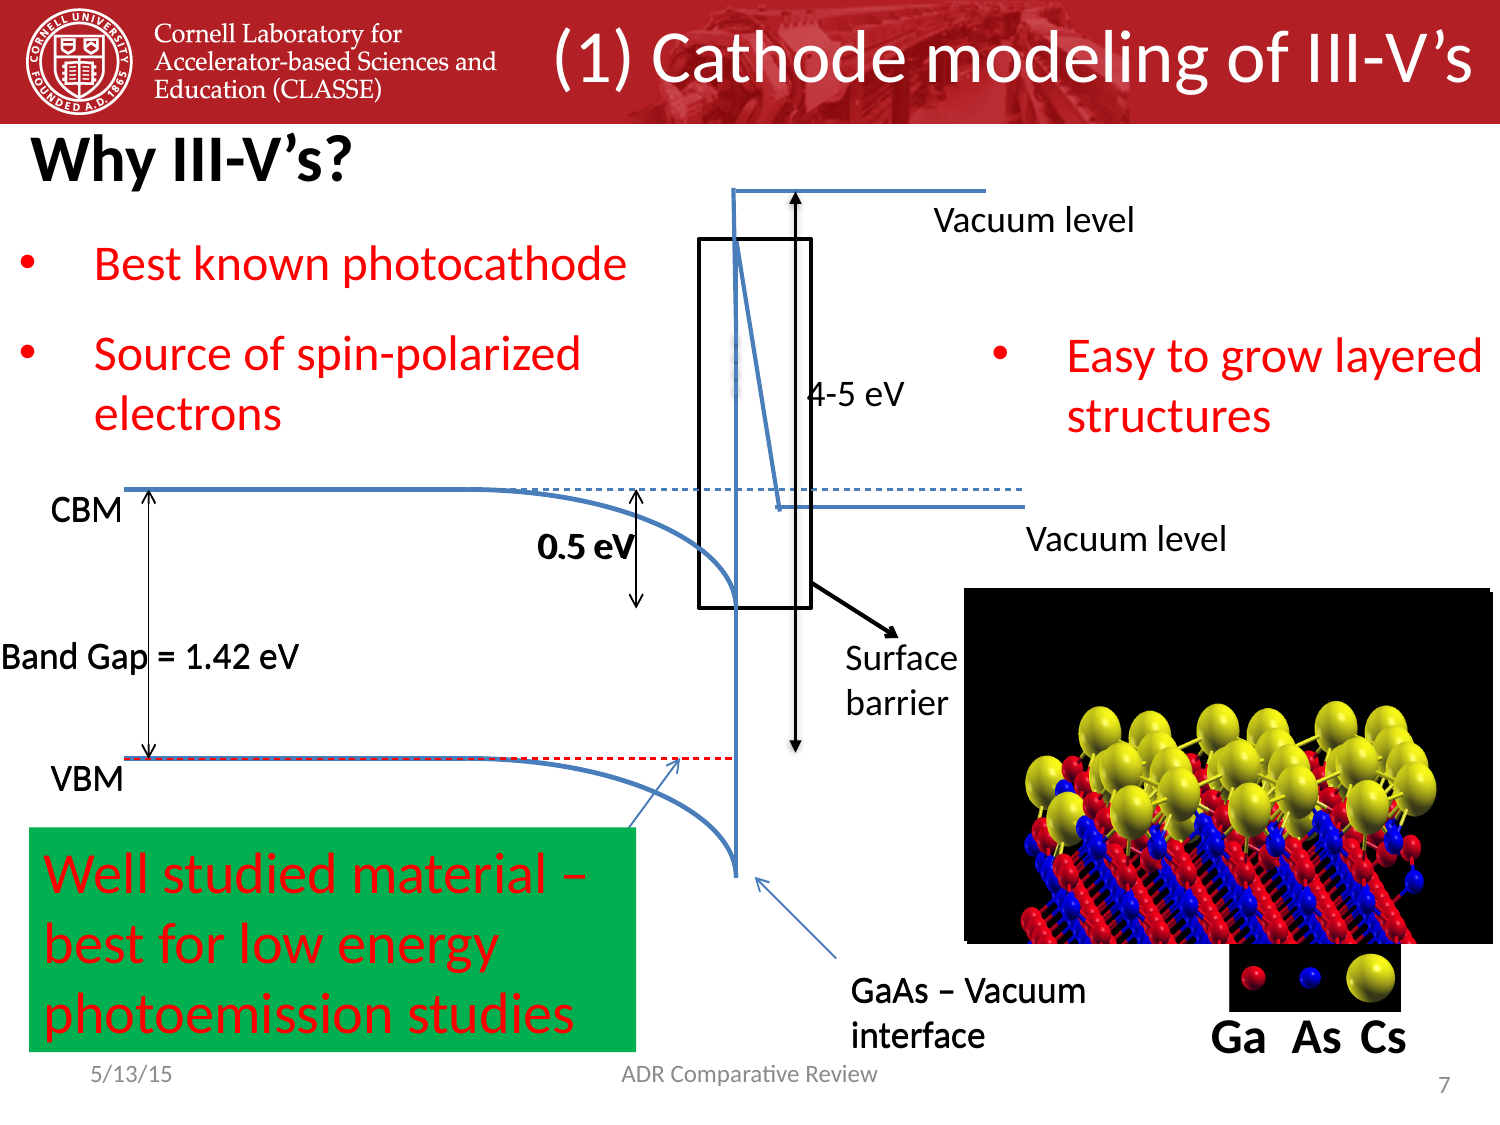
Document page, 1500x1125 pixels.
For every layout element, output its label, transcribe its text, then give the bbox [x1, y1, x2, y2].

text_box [0, 187, 1182, 1066]
text_box Cs [1356, 996, 1465, 1053]
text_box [1185, 954, 1274, 1065]
footer ADR Comparative Review [512, 1074, 988, 1103]
text_box Easy to grow layered structures [1277, 314, 1500, 510]
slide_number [75, 1074, 425, 1103]
picture [1490, 0, 1500, 143]
picture [0, 0, 139, 143]
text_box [1185, 238, 1274, 587]
text_box 7 [1115, 1053, 1466, 1113]
picture [964, 588, 1493, 1063]
text_box Why III-V’s? [15, 107, 370, 186]
text_box (1) Cathode modeling of III-V’s [139, 0, 1490, 188]
